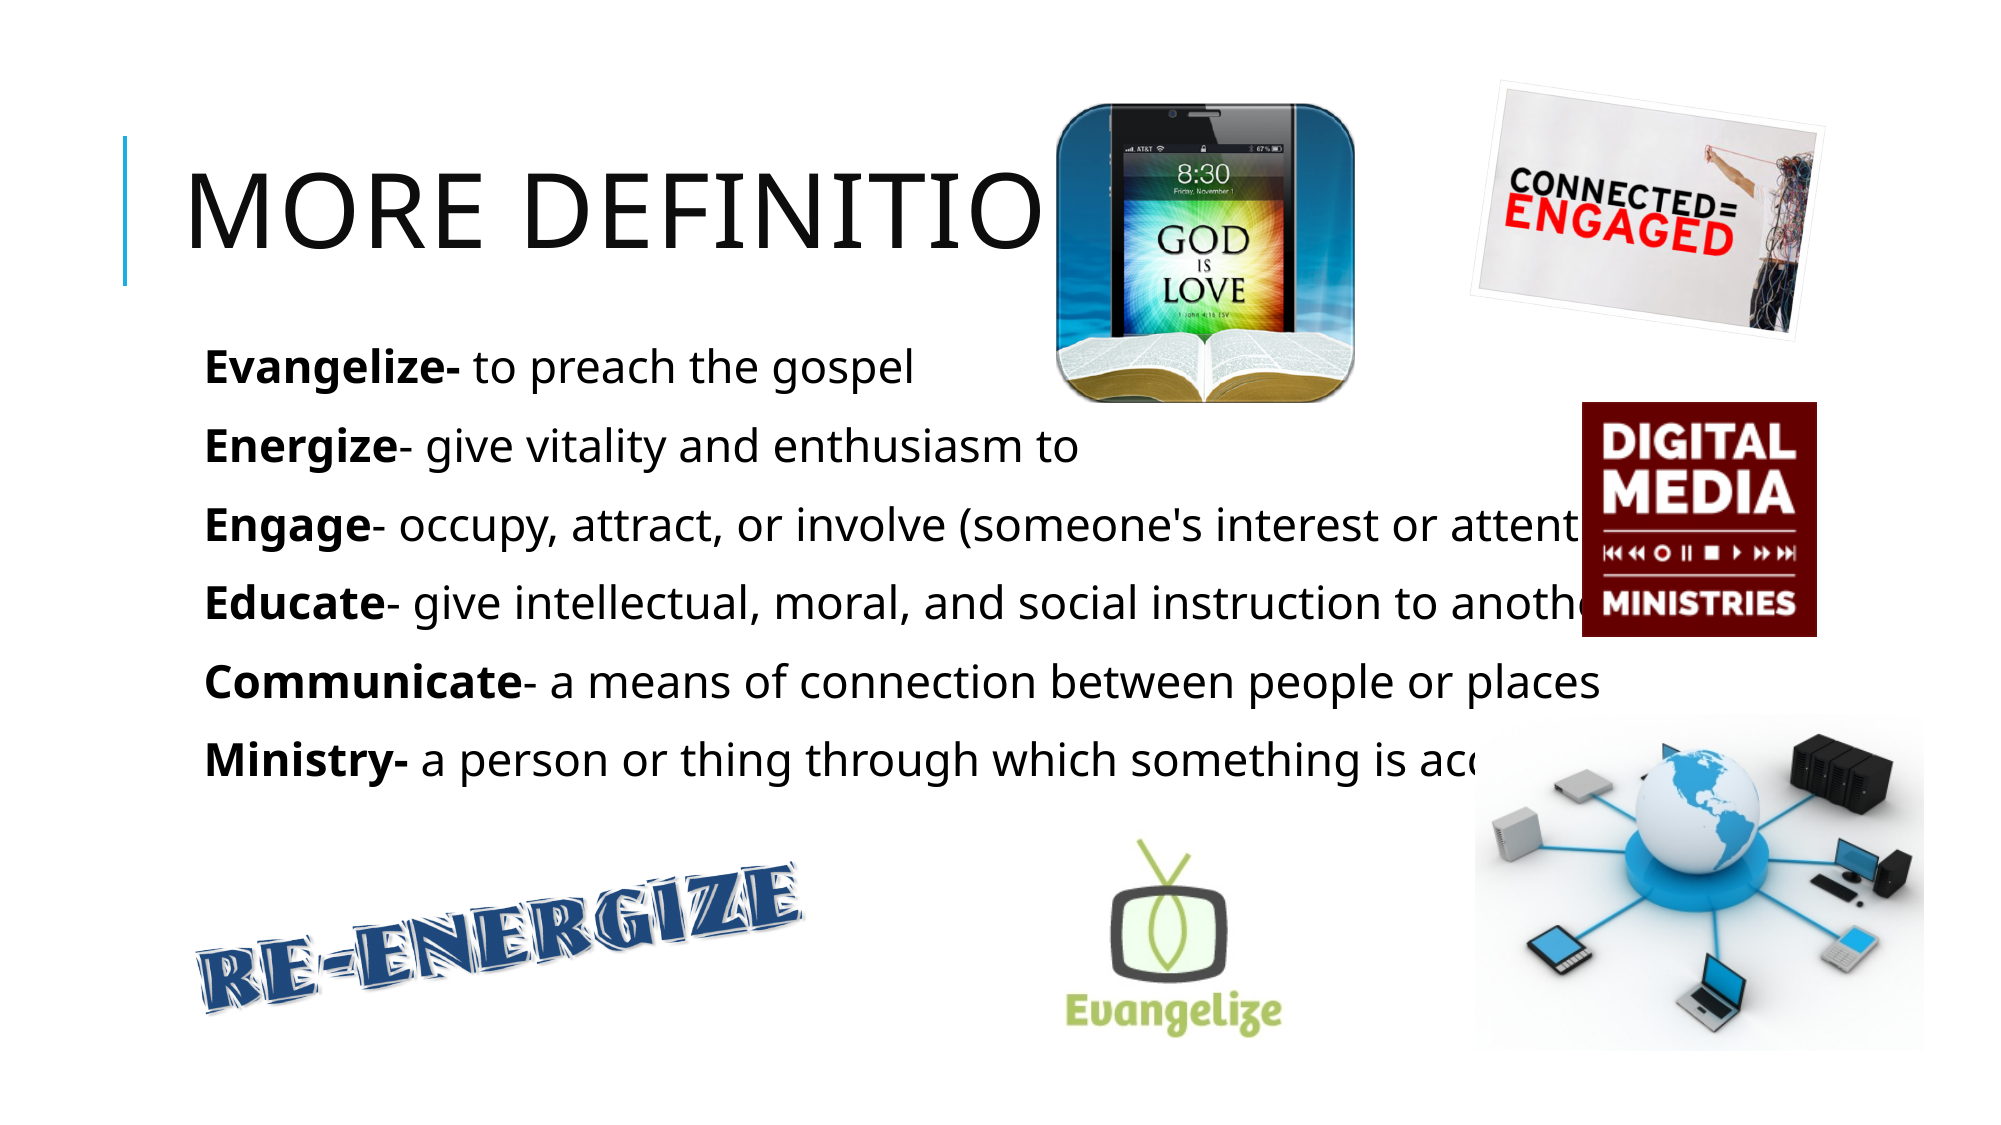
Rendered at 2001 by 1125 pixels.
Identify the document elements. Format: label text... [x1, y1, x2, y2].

picture [1475, 714, 1924, 1051]
picture [1055, 103, 1355, 403]
list Evangelize- to preach the gospel Energize- give vitality and enthusiasm to Engage- occupy, attract, or involve (someone's interest or attention). Educate- give intellectual, moral, and social instruction to another Communicate- a means of connection between people or places Ministry- a person or thing through which something is accomplished [181, 336, 1838, 1025]
picture [1470, 80, 1825, 341]
picture [139, 807, 863, 1042]
title More Definitions [168, 96, 1746, 342]
picture [1048, 819, 1291, 1069]
picture [1582, 402, 1817, 638]
